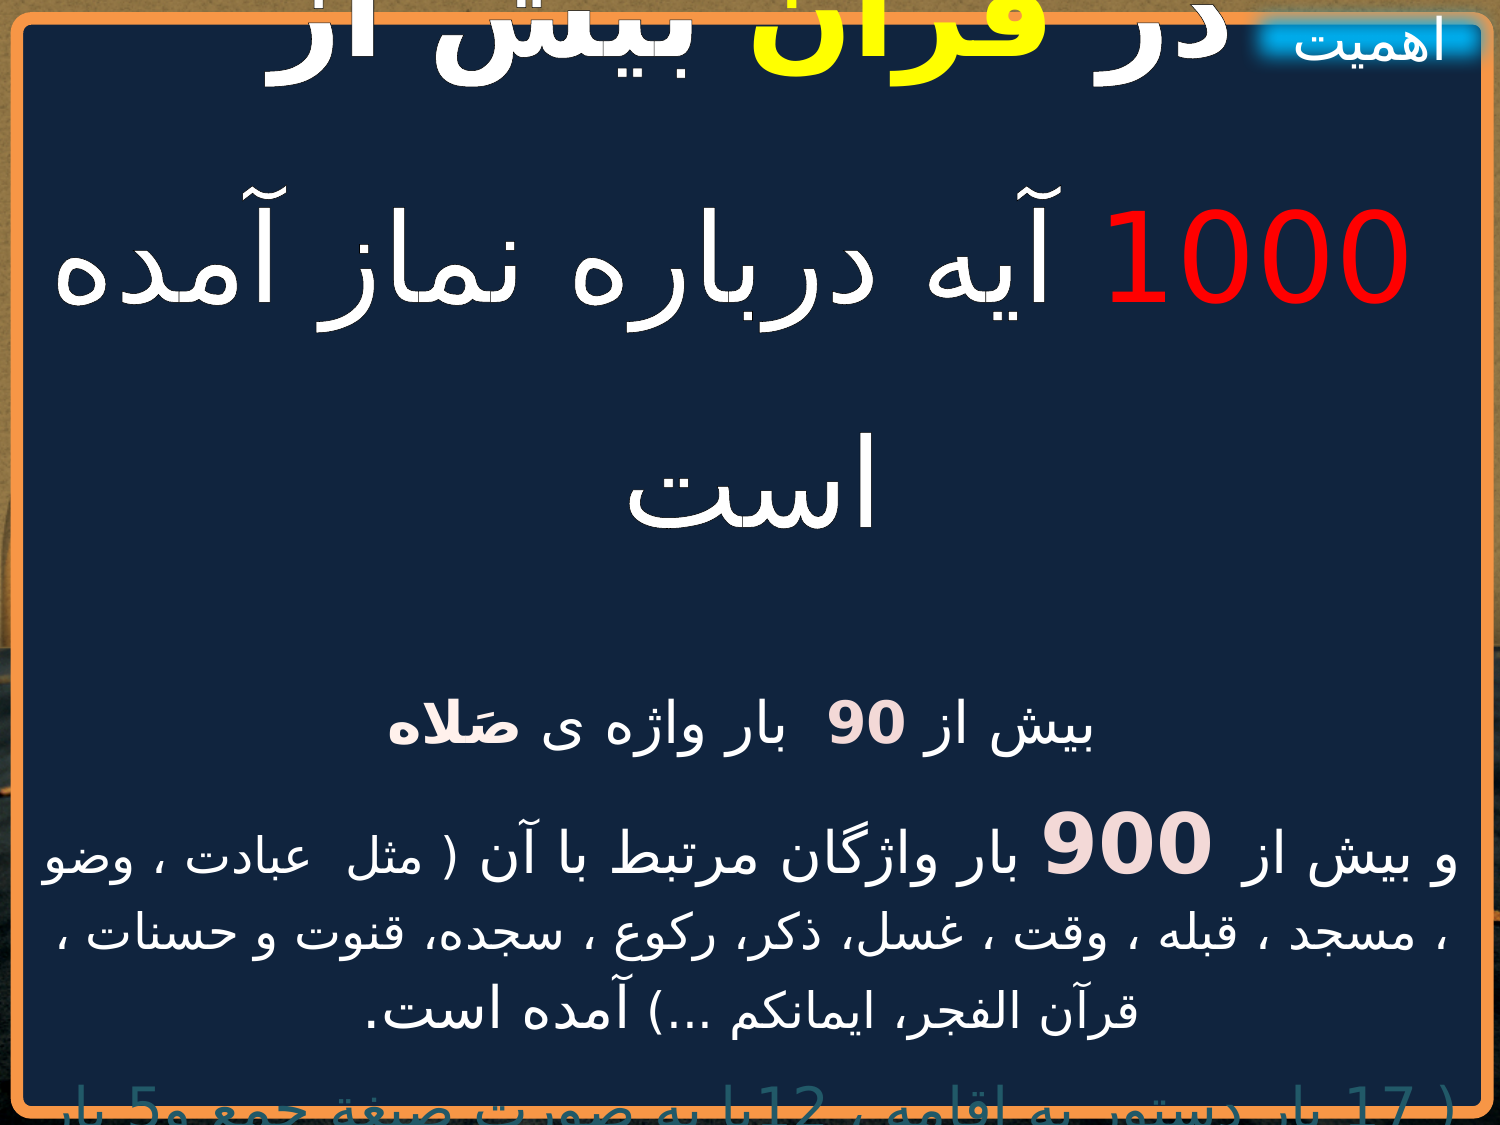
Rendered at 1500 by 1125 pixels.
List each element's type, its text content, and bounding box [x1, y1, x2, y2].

text_box در قرآن بيش از 1000 آیه درباره نماز آمده است بیش از 90 بار واژه ی صَلاه و بيش از 900 بار واژگان مرتبط با آن ( مثل عبادت ، وضو ، مسجد ، قبله ، وقت ، غسل، ذکر، رکوع ، سجده، قنوت و حسنات ، قرآن الفجر، ایمانکم ...) آمده است. ( 17 بار دستور به اقامه ، 12با به صورت صيغة جمع و5 بار به صورت مفرد ) [14, 16, 1490, 1115]
picture [0, 0, 1500, 1125]
text_box اهمیت [1260, 20, 1481, 55]
